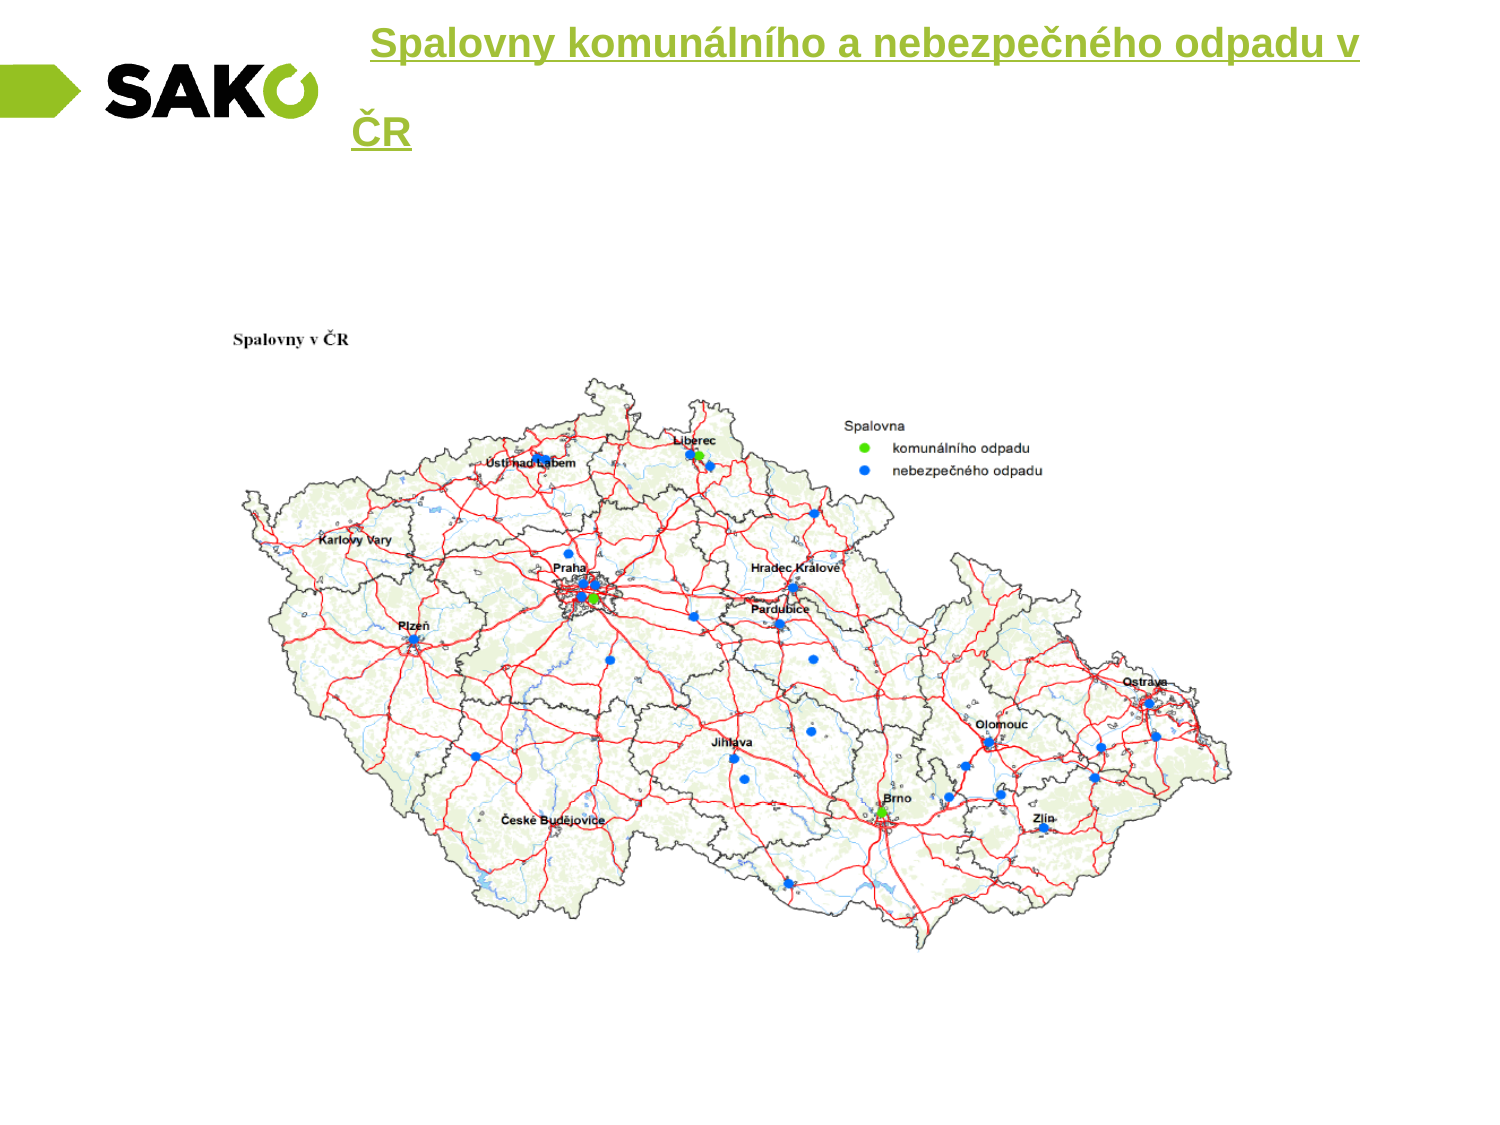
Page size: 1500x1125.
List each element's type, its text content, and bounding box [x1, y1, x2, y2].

picture [0, 0, 1500, 1125]
title Spalovny komunálního a nebezpečného odpadu v ČR [336, 137, 1447, 185]
